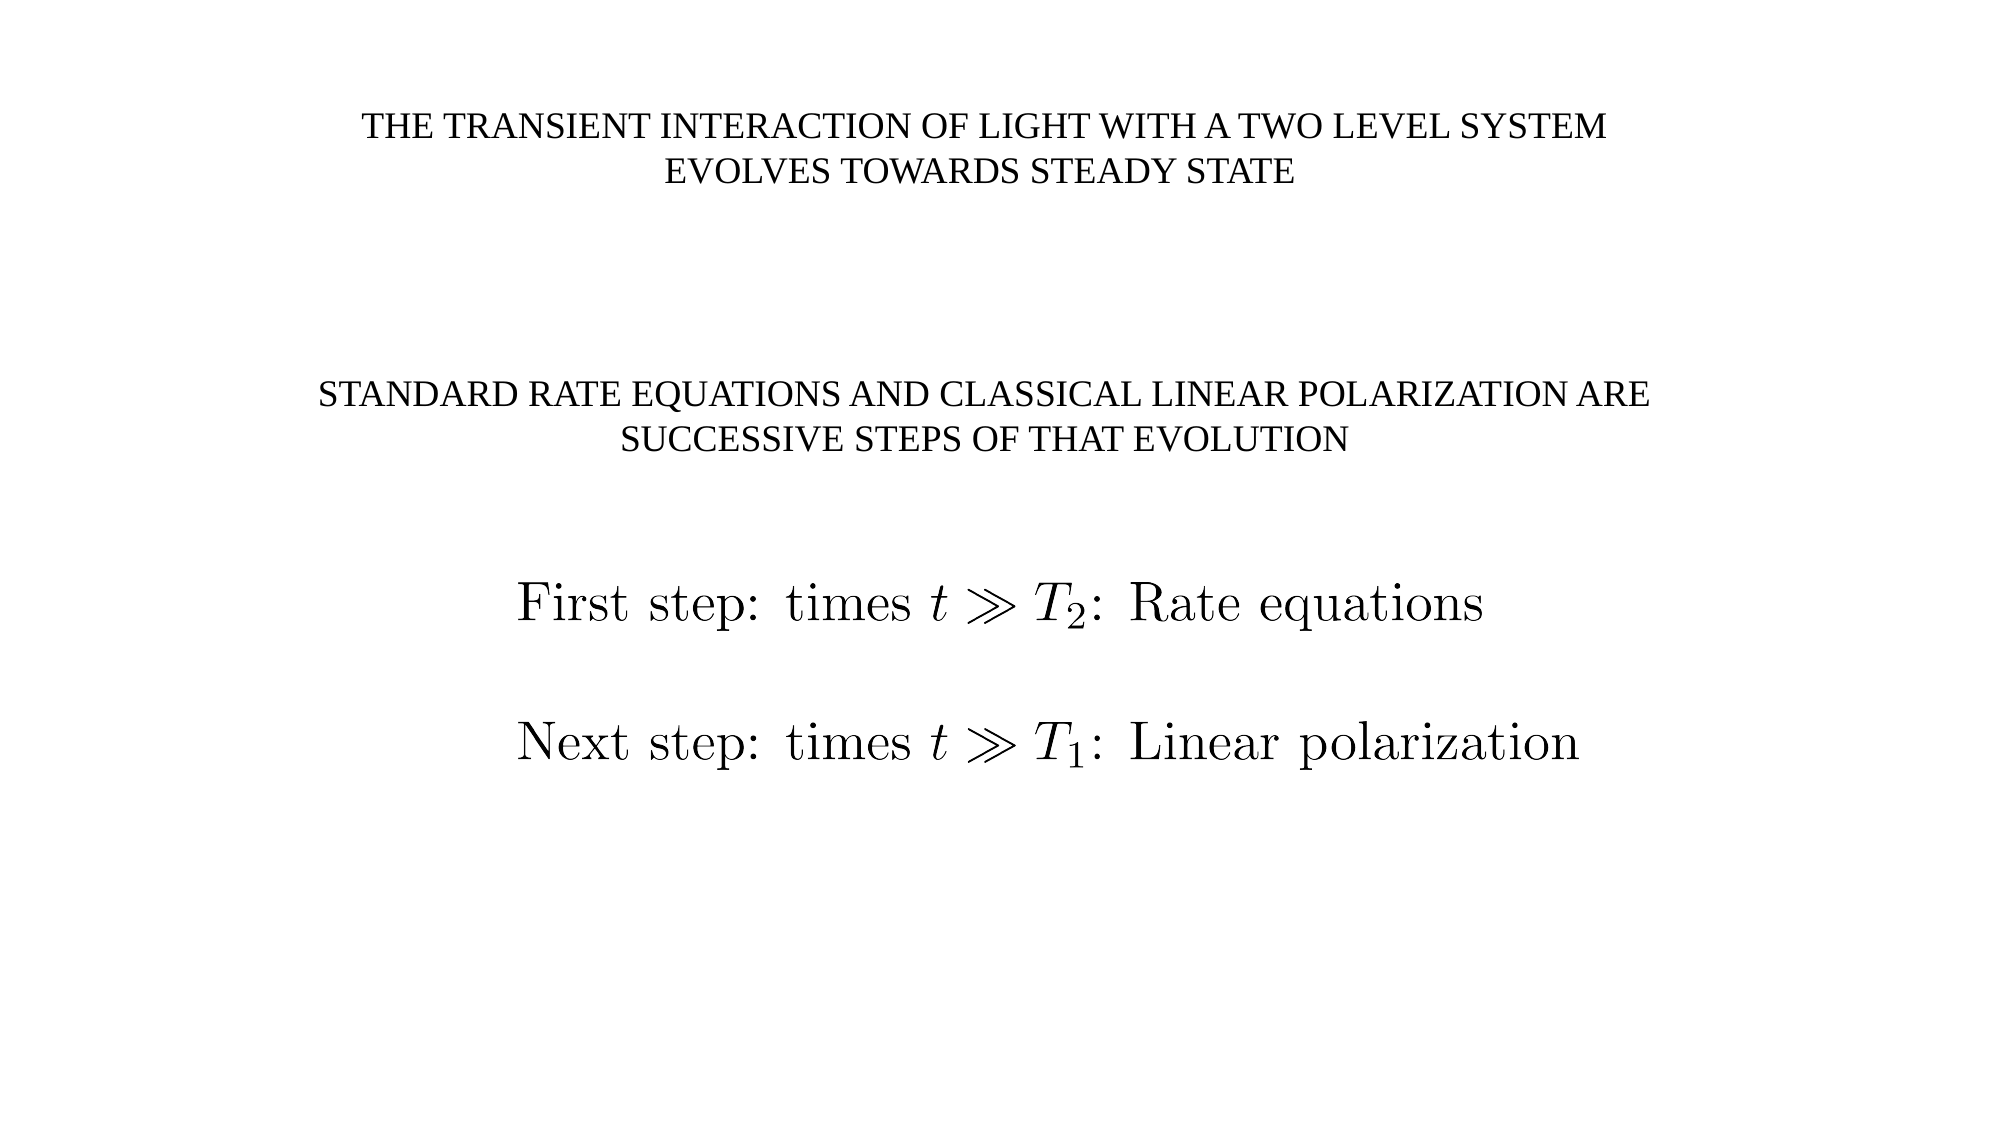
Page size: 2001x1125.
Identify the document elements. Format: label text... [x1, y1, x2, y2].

text_box THE TRANSIENT INTERACTION OF LIGHT WITH A TWO LEVEL SYSTEM EVOLVES TOWARDS STEADY STATE [278, 93, 1691, 199]
text_box STANDARD RATE EQUATIONS AND CLASSICAL LINEAR POLARIZATION ARE SUCCESSIVE STEPS OF THAT EVOLUTION [278, 361, 1691, 467]
picture [518, 721, 1579, 770]
picture [518, 582, 1482, 631]
